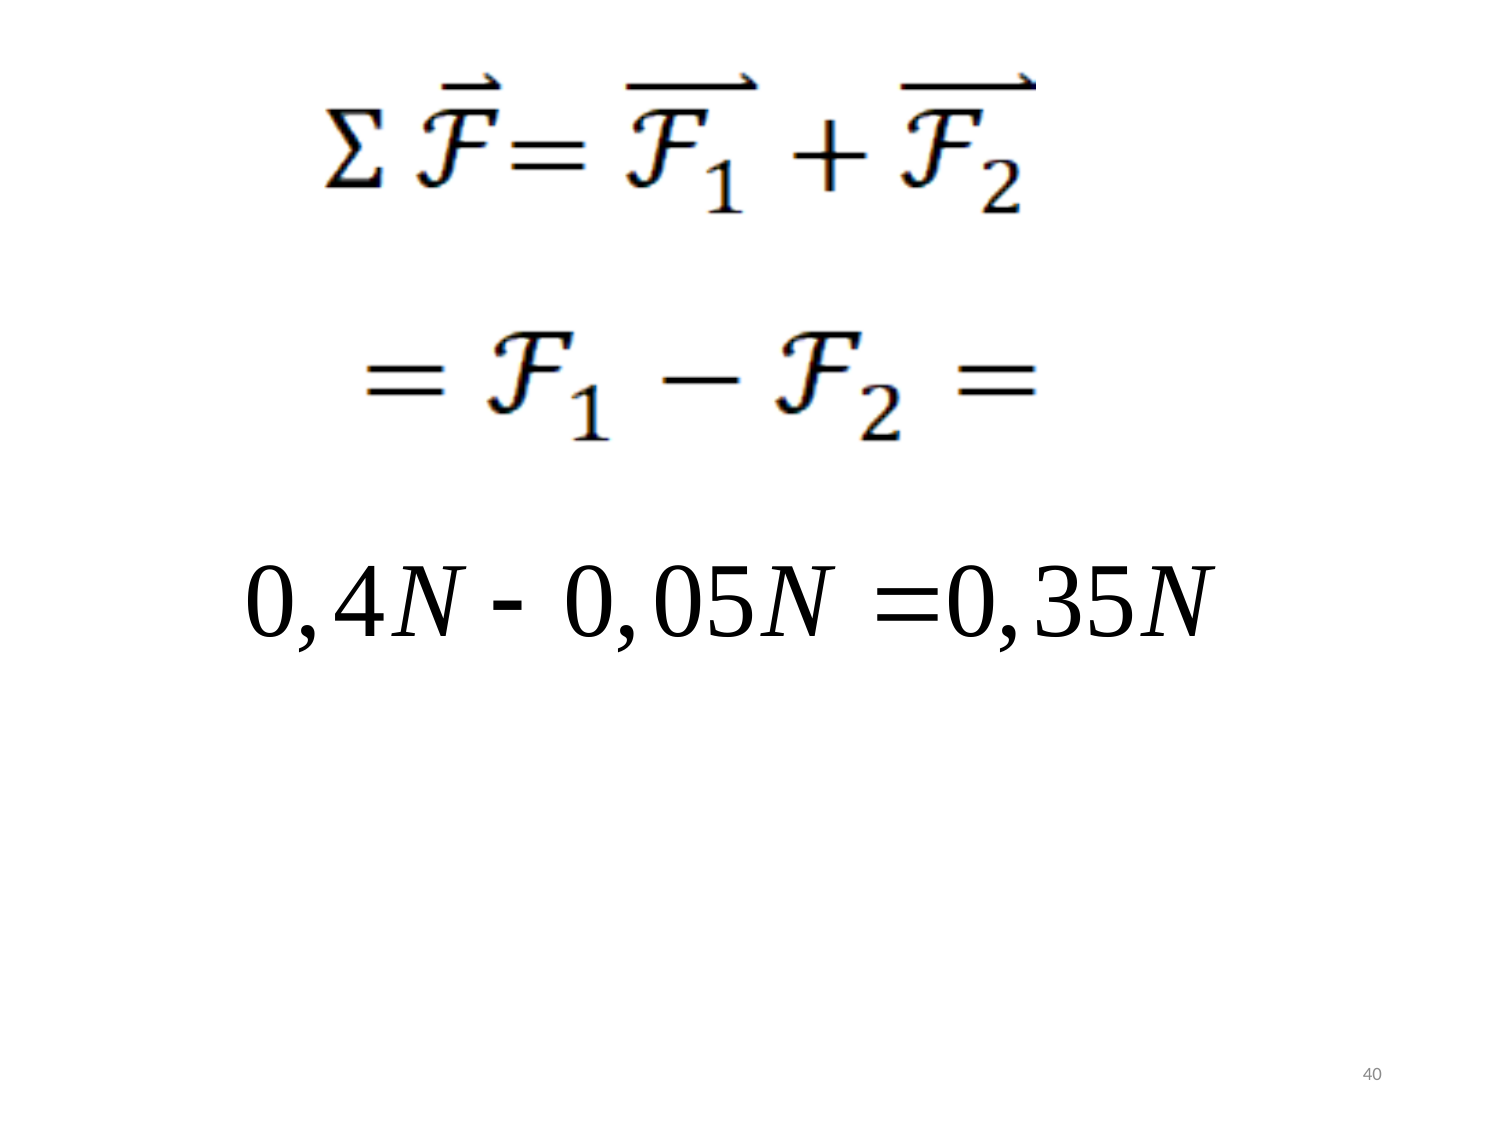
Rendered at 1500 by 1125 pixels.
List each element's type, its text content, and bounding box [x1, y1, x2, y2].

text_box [230, 538, 1240, 681]
picture [360, 302, 1046, 473]
picture [324, 59, 1036, 244]
slide_number 40 [1059, 1042, 1397, 1103]
